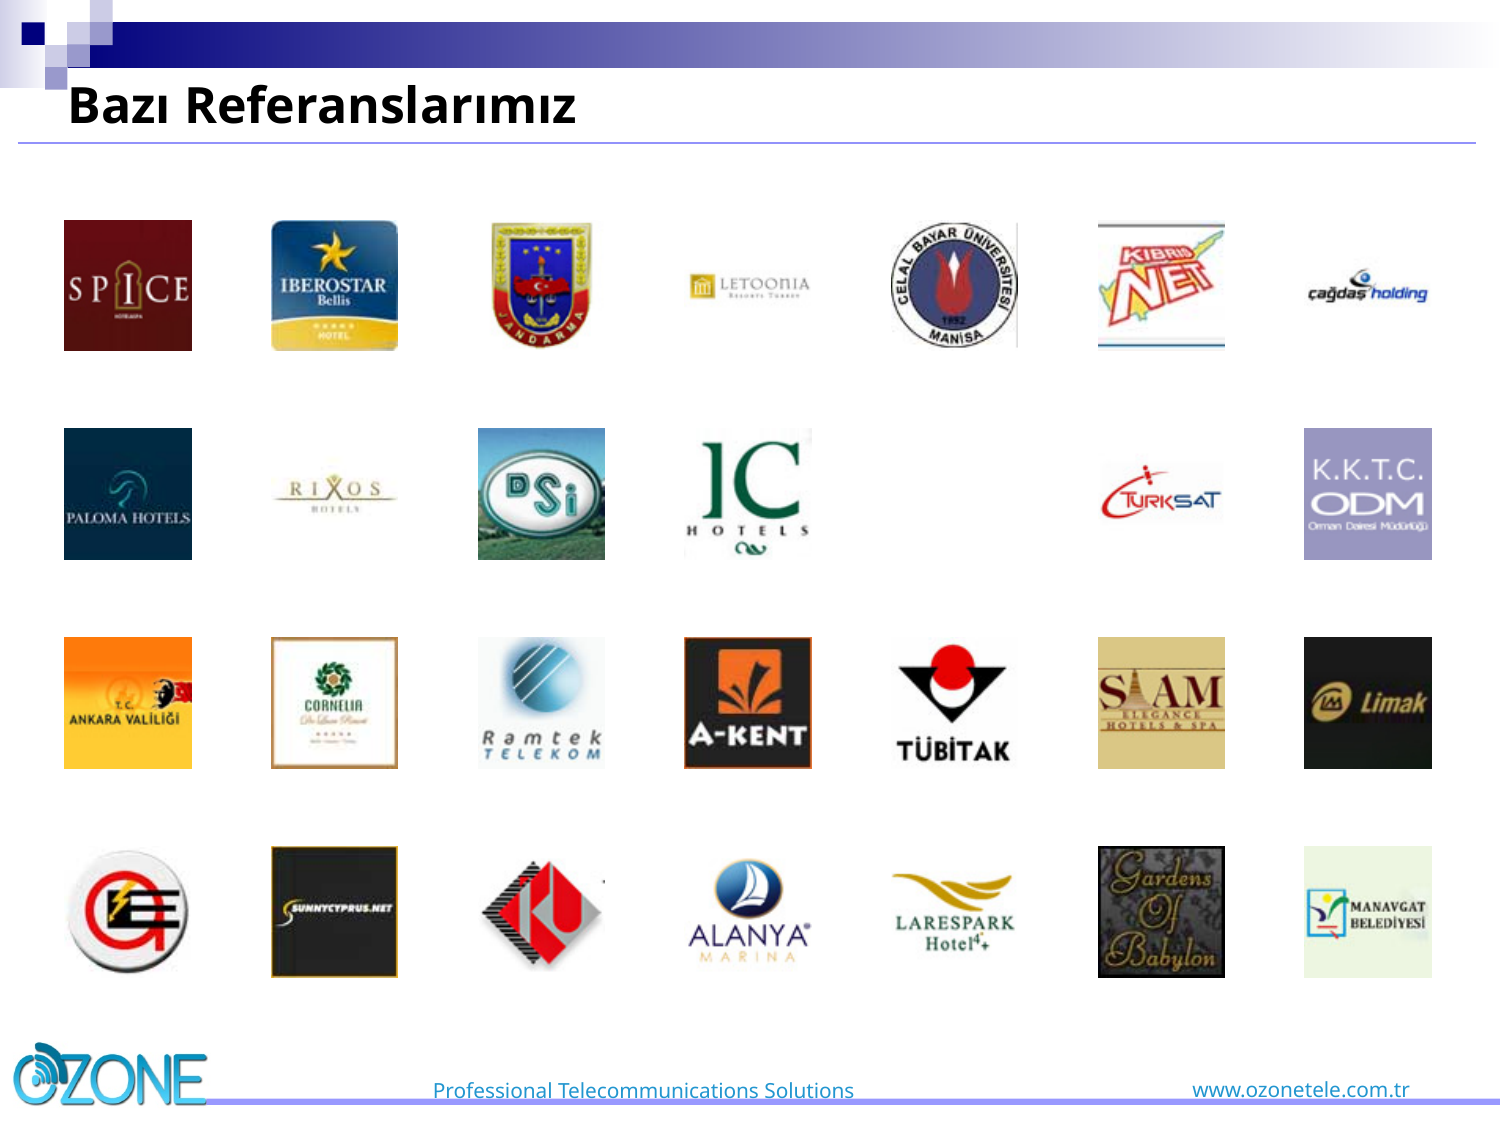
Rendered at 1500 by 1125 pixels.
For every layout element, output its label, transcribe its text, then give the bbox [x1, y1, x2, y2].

slide_number www.ozonetele.com.tr [1074, 1034, 1426, 1110]
picture [2, 1030, 221, 1125]
text_box Bazı Referanslarımız [52, 66, 1081, 142]
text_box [40, 195, 1460, 1000]
footer Professional Telecommunications Solutions [417, 1034, 1046, 1111]
